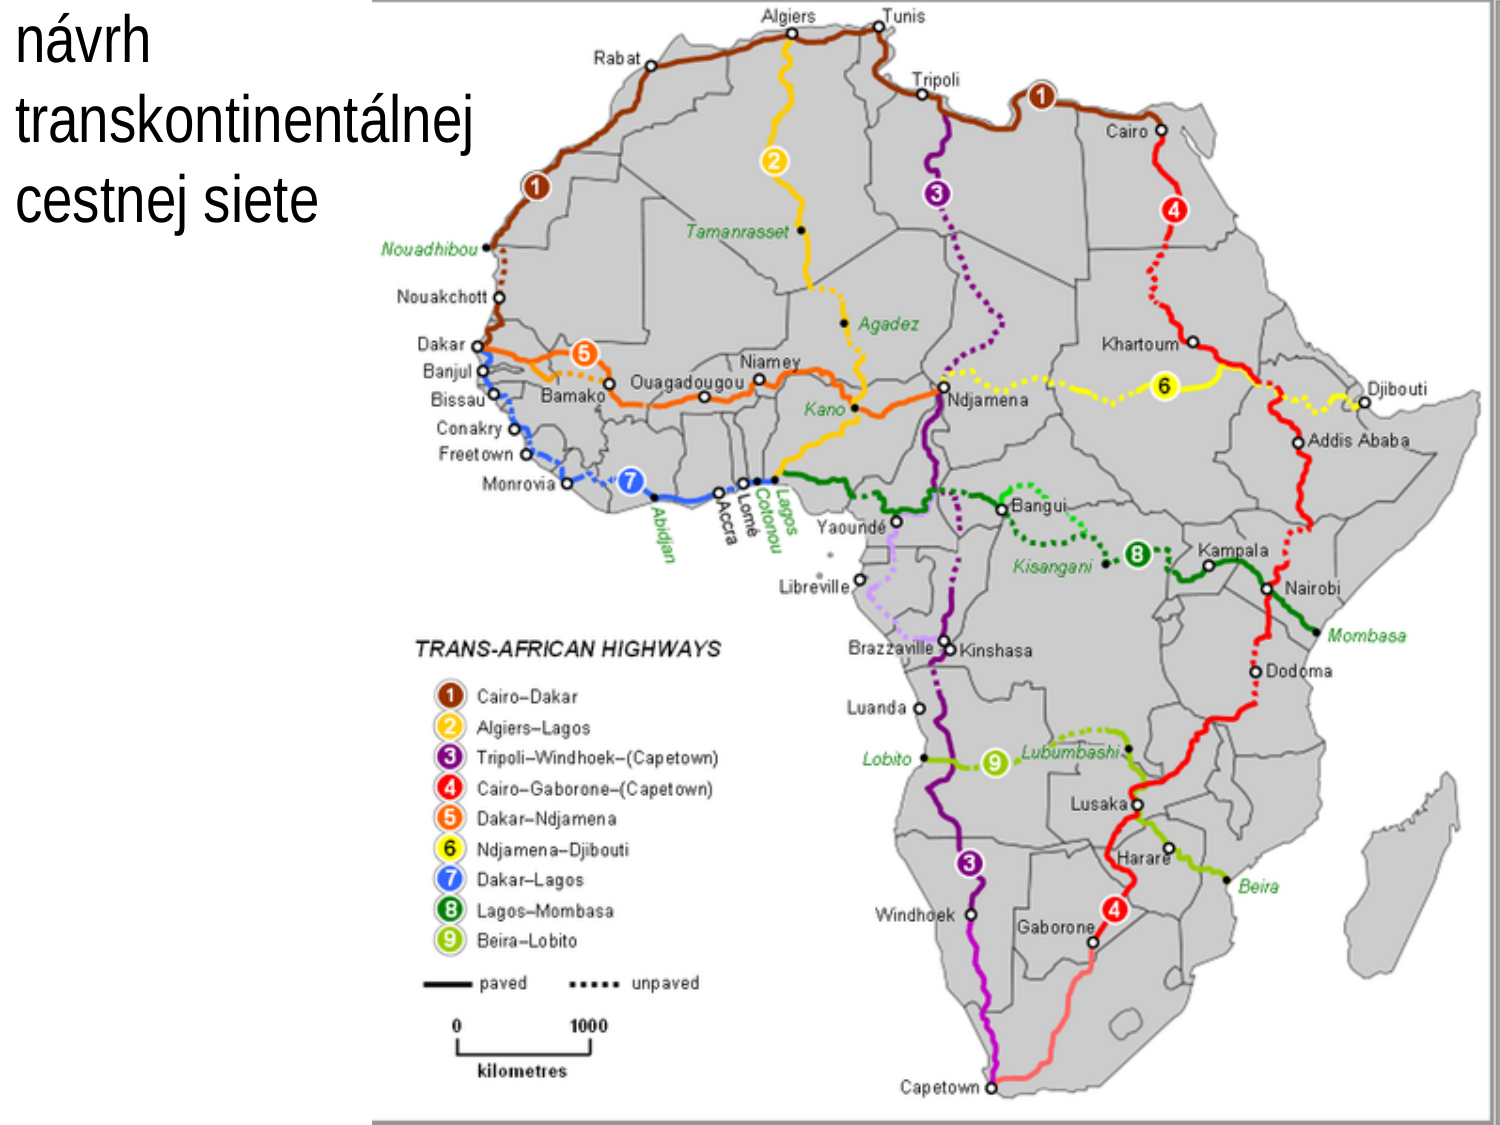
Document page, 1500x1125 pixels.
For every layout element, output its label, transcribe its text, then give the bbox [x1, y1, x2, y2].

picture [371, 0, 1500, 1125]
title návrh transkontinentálnej cestnej siete [0, 0, 367, 232]
